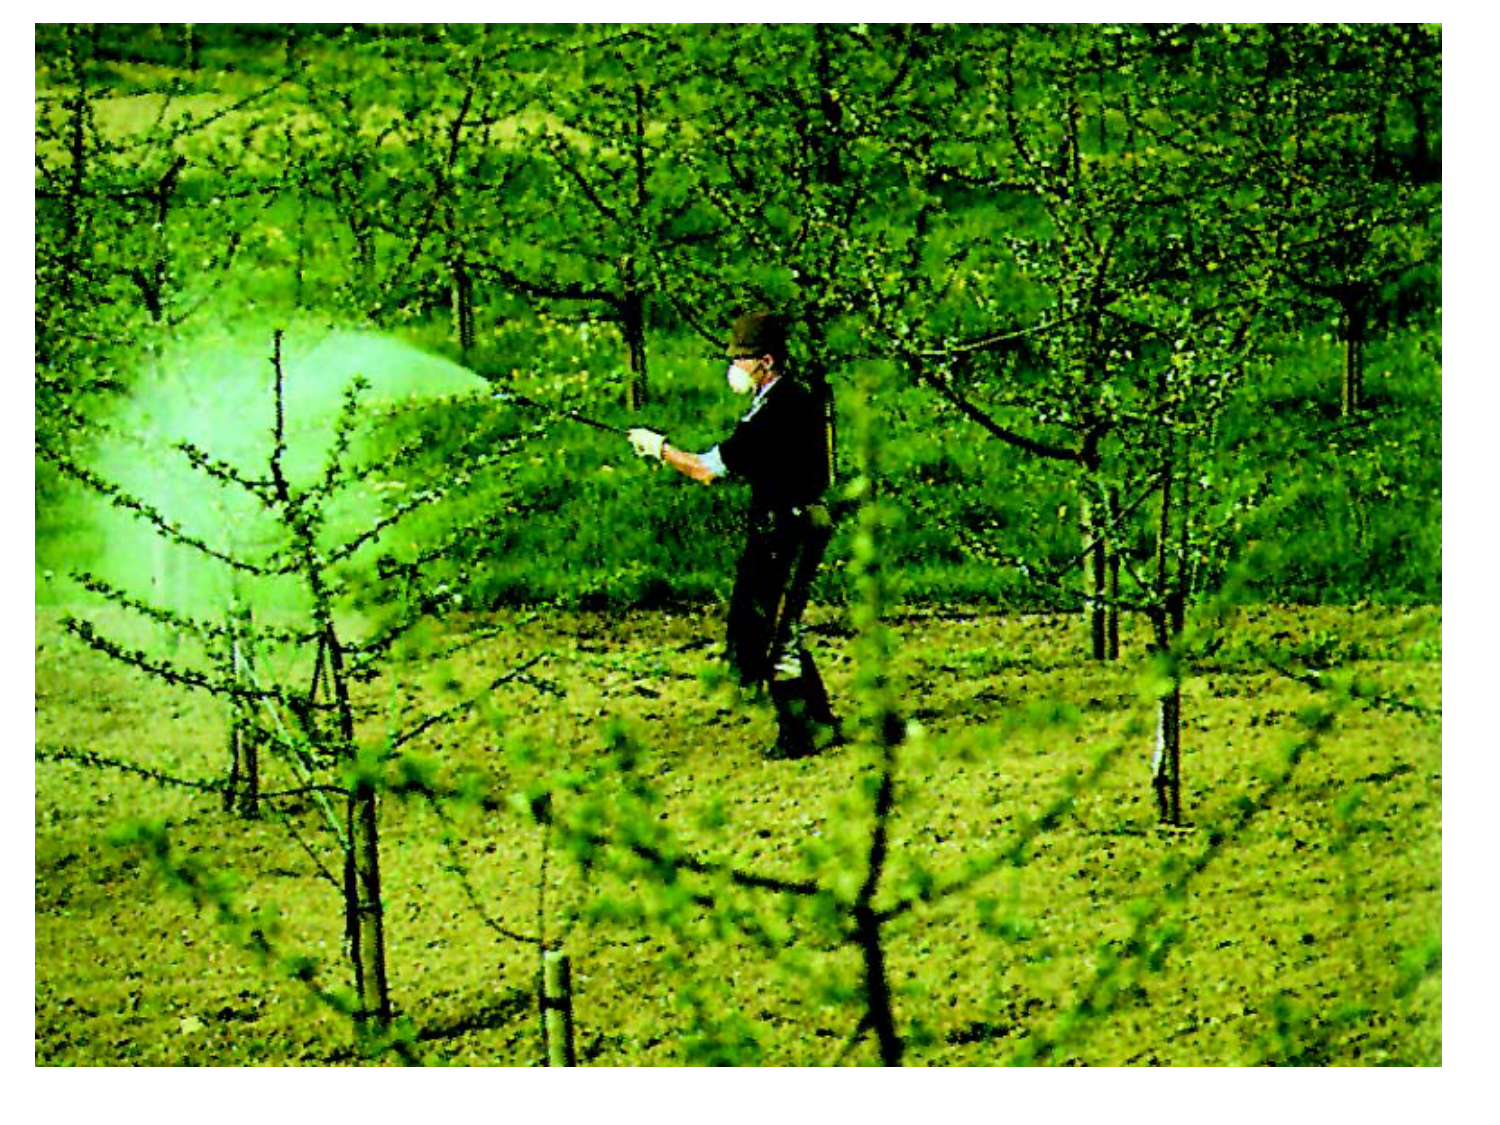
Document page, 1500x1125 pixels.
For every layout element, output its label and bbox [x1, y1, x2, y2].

picture [34, 23, 1442, 1067]
